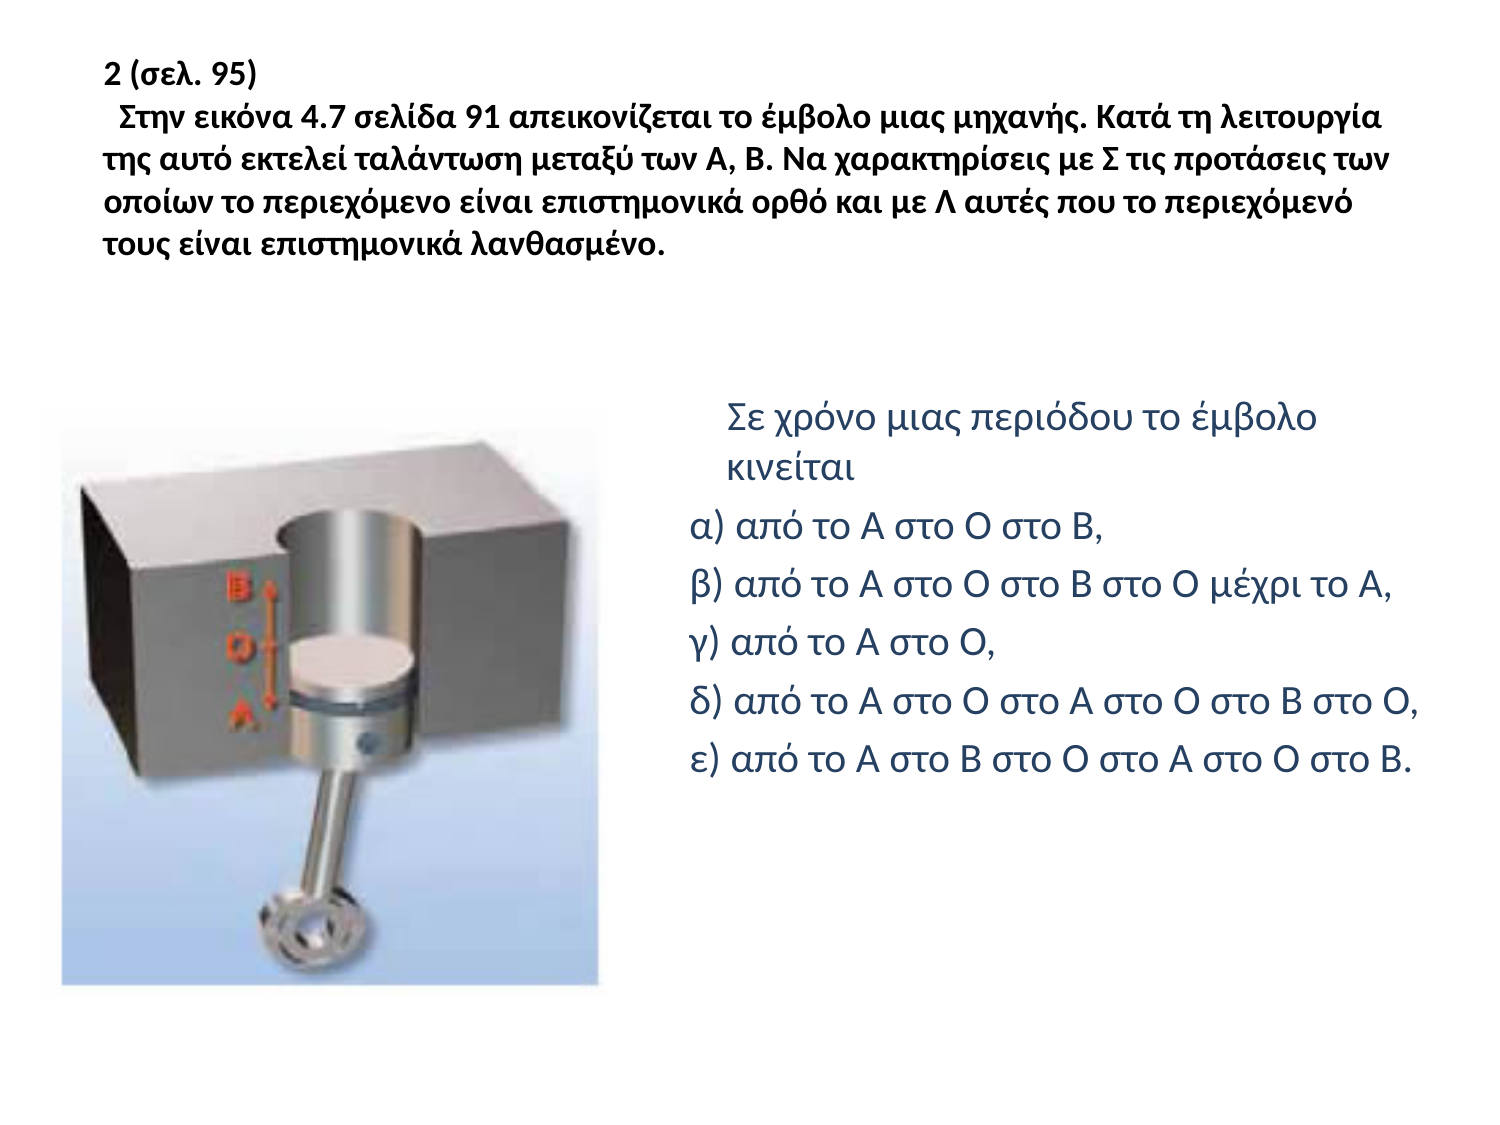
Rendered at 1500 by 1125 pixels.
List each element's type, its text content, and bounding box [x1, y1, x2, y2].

text_box Σε χρόνο μιας περιόδου το έμβολο κινείται α) από το Α στο Ο στο Β, β) από το Α στο Ο στο Β στο Ο μέχρι το Α, γ) από το Α στο Ο, δ) από το Α στο Ο στο Α στο Ο στο Β στο Ο, ε) από το Α στο Β στο Ο στο Α στο Ο στο Β. [655, 381, 1447, 894]
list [41, 408, 611, 997]
title 2 (σελ. 95) Στην εικόνα 4.7 σελίδα 91 απεικονίζεται το έμβολο μιας μηχανής. Κατά τη λειτουργία της αυτό εκτελεί ταλάντωση μεταξύ των Α, Β. Να χαρακτηρίσεις με Σ τις προτάσεις των οποίων το περιεχόμενο είναι επιστημονικά ορθό και με Λ αυτές που το περιεχόμενό τους είναι επιστημονικά λανθασμένο. [88, 42, 1439, 313]
